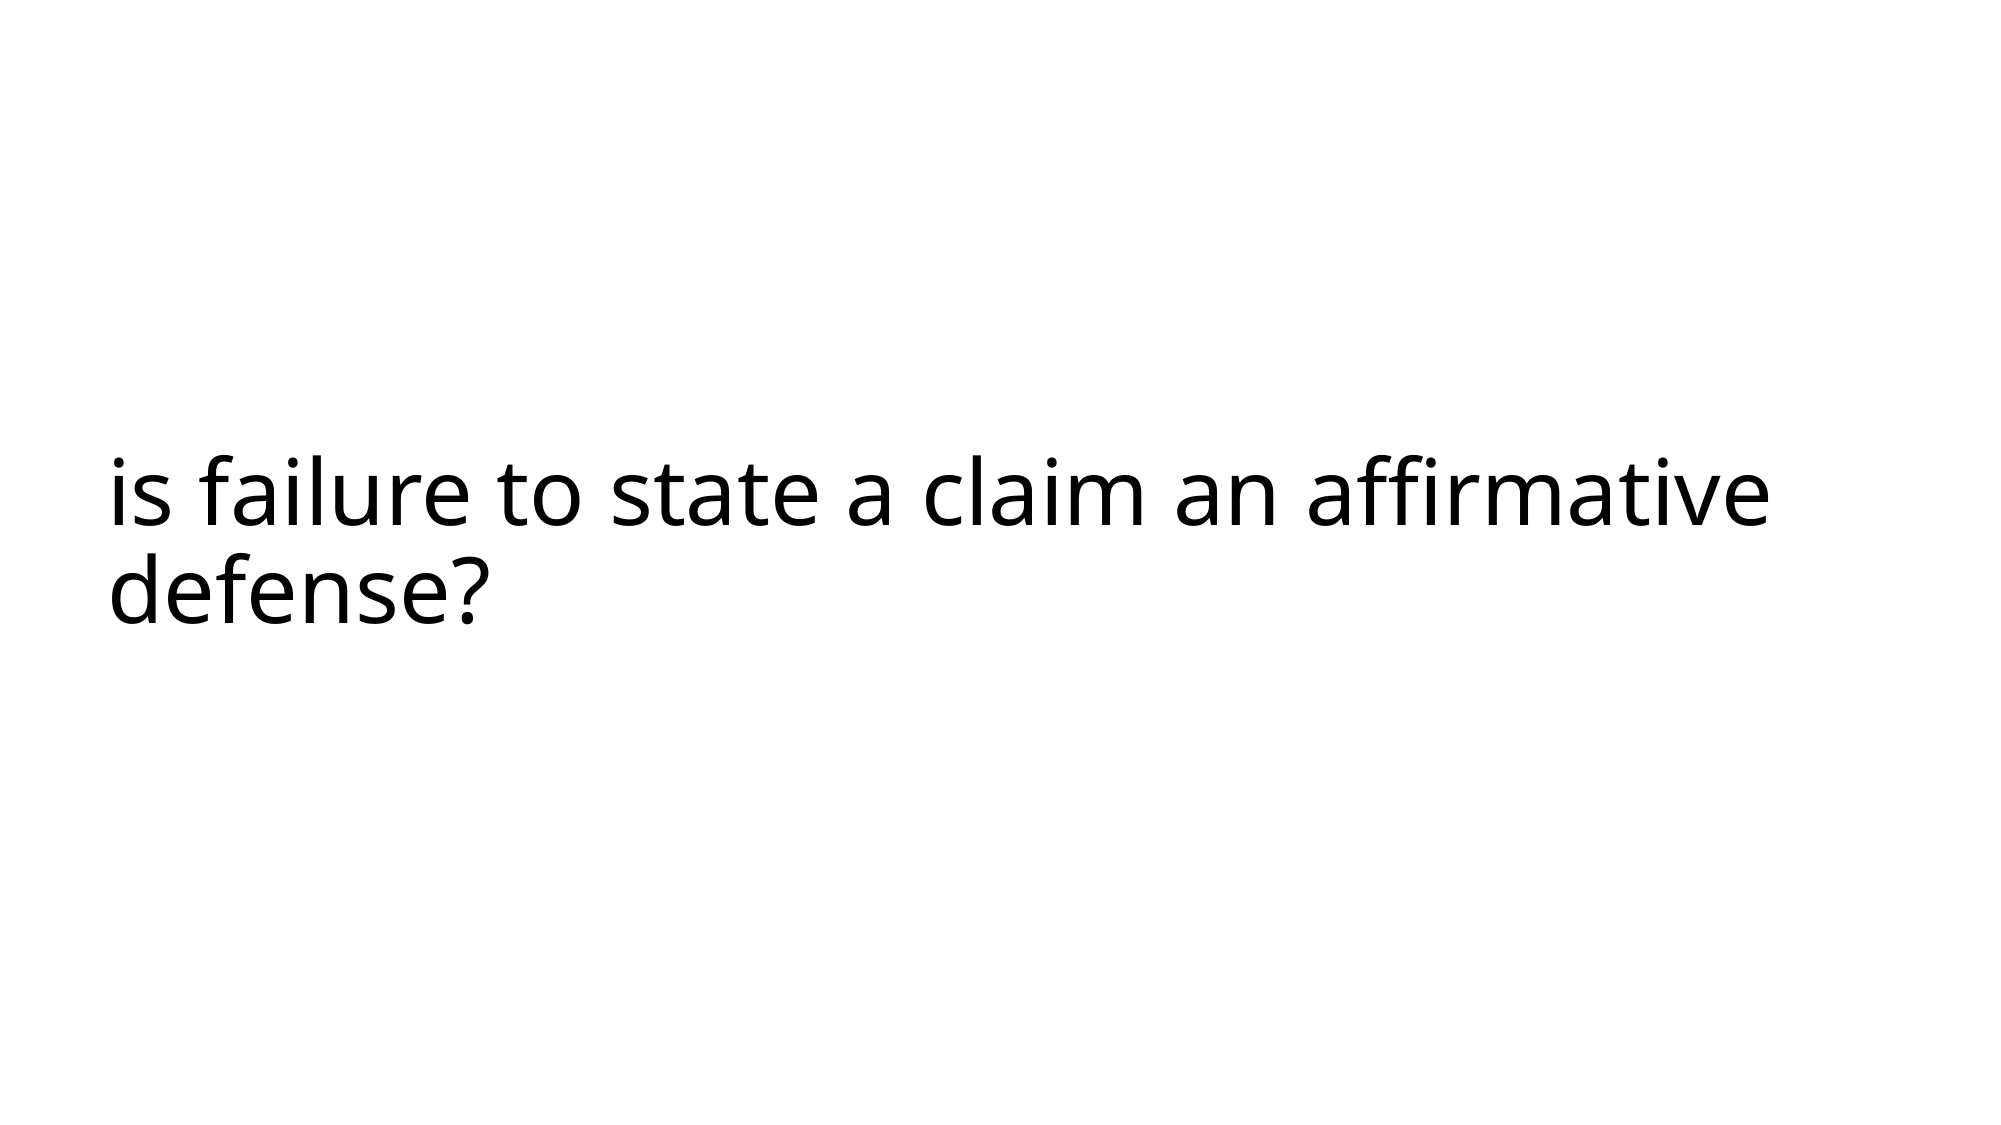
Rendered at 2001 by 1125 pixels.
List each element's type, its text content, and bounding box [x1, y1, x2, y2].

title is failure to state a claim an affirmative defense? [92, 59, 1863, 1030]
